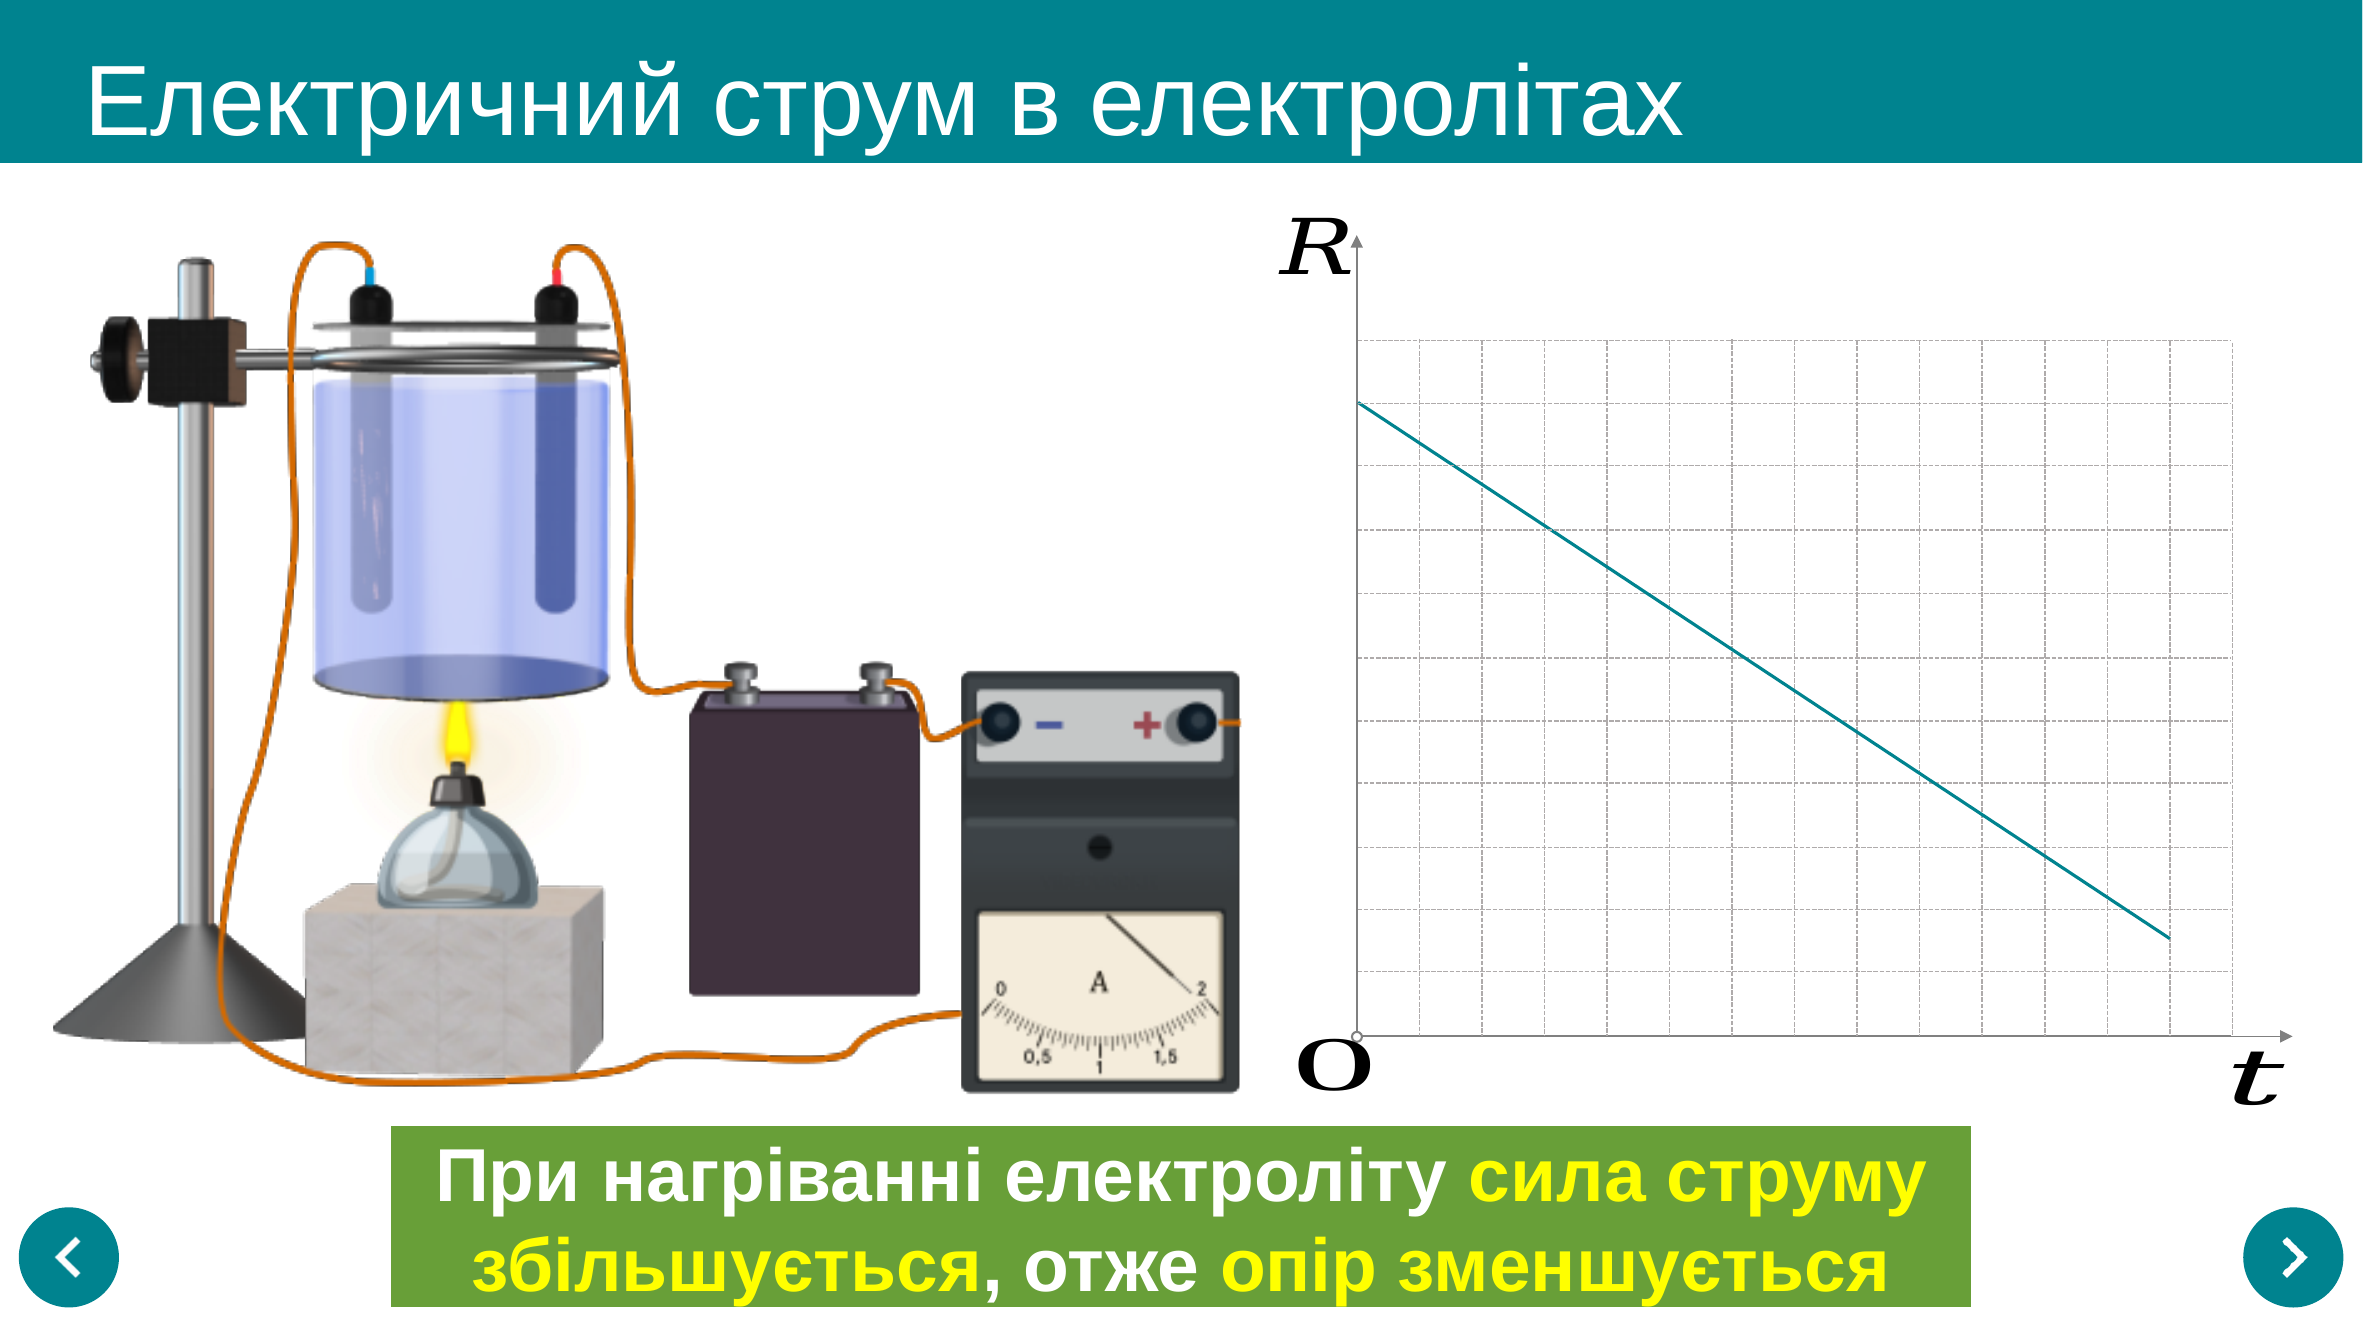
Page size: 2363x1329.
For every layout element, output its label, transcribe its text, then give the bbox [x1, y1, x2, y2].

text_box [0, 0, 2363, 163]
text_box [1295, 207, 2294, 1123]
title Електричний струм в електролітах [69, 44, 2107, 163]
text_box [2244, 1208, 2343, 1307]
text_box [19, 1208, 118, 1307]
picture [14, 194, 1295, 1139]
text_box При нагріванні електроліту сила струму збільшується, отже опір зменшується [393, 1128, 1969, 1305]
